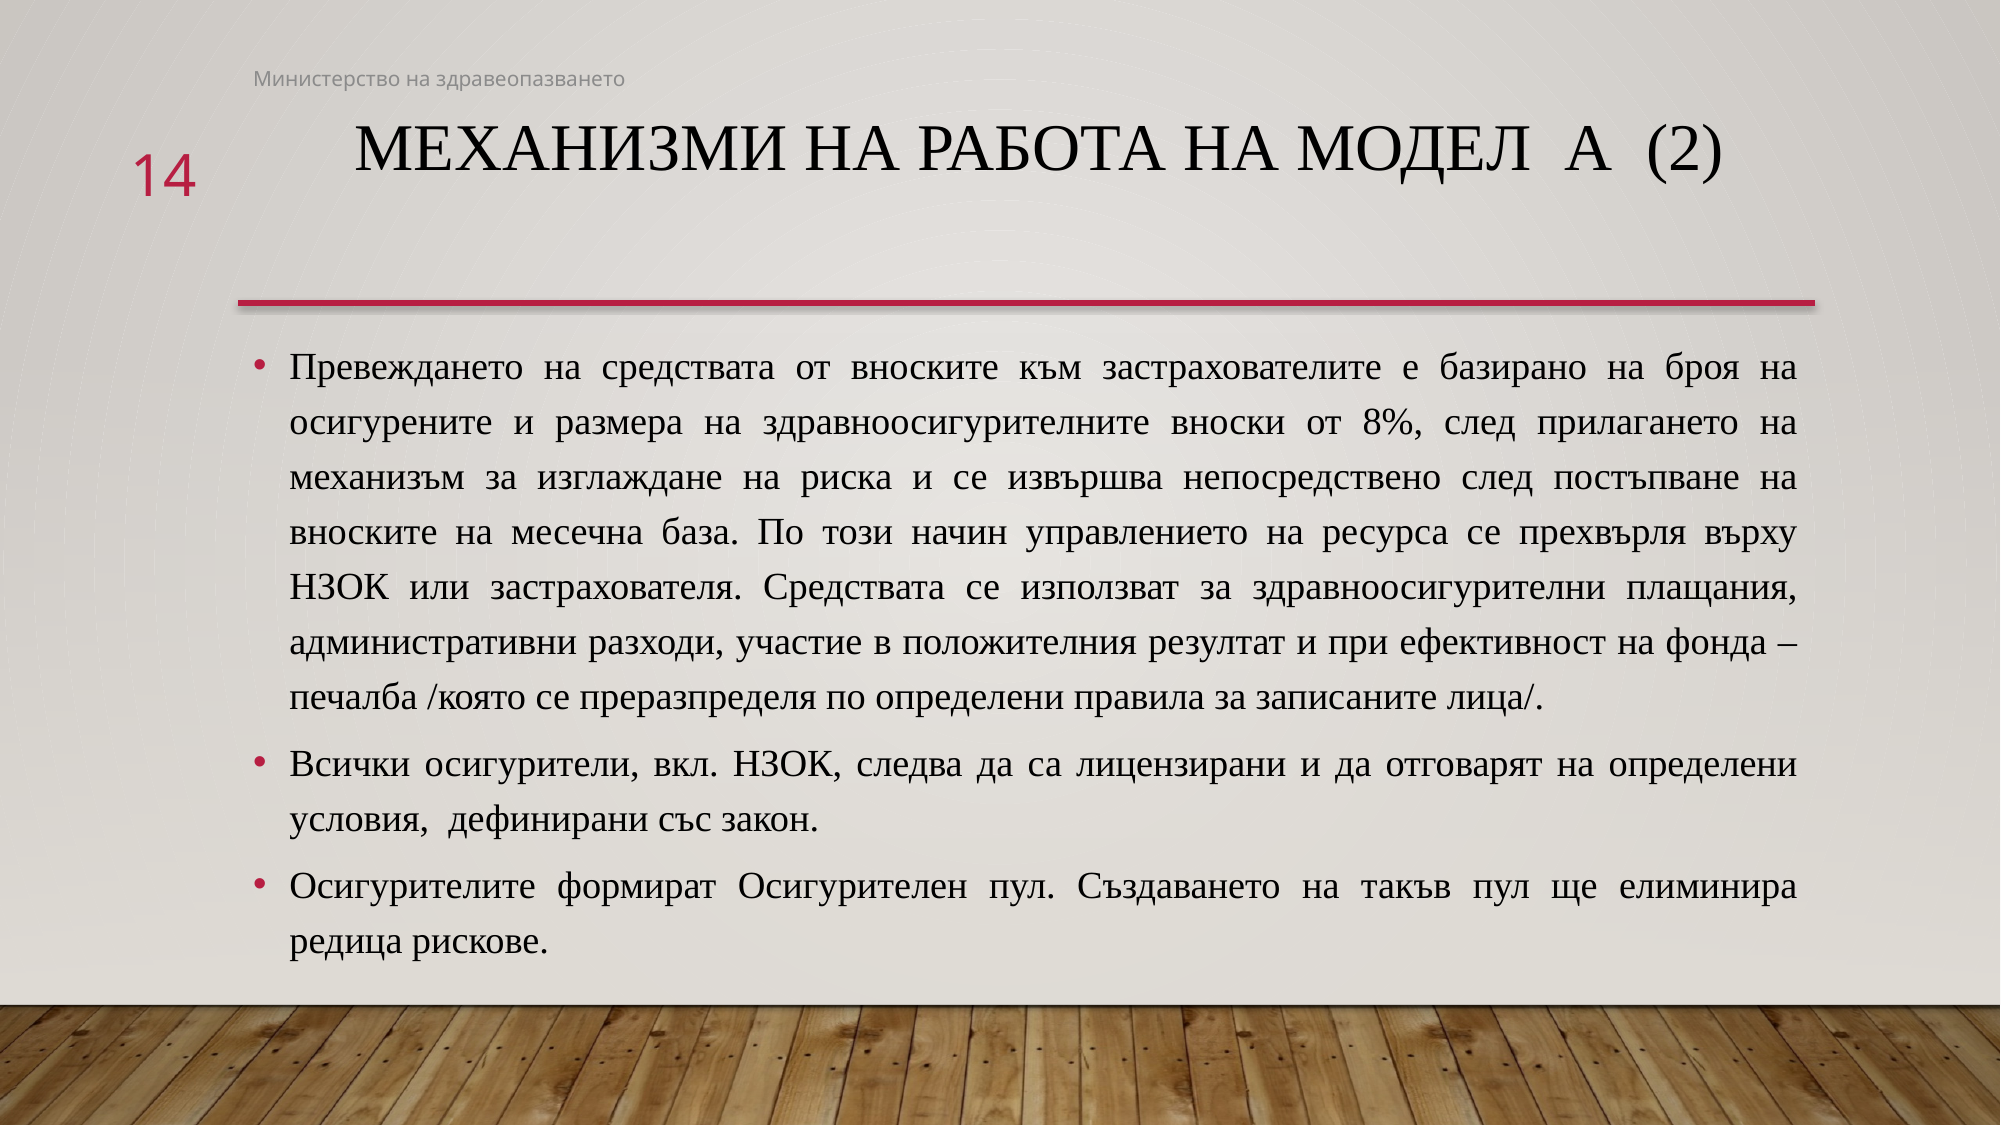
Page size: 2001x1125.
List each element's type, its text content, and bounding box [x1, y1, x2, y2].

footer Министерство на здравеопазването [238, 54, 1213, 105]
picture [0, 1005, 2000, 1125]
title Механизми на работа на модел а (2) [339, 104, 1765, 214]
list Превеждането на средствата от вноските към застрахователите е базирано на броя на осигурените и размера на здравноосигурителните вноски от 8%, след прилагането на механизъм за изглаждане на риска и се извършва непосредствено след постъпване на вноските на месечна база. По този начин управлението на ресурса се прехвърля върху НЗОК или застрахователя. Средствата се използват за здравноосигурителни плащания, административни разходи, участие в положителния резултат и при ефективност на фонда – печалба /която се преразпределя по определени правила за записаните лица/. Всички осигурители, вкл. НЗОК, следва да са лицензирани и да отговарят на определени условия, дефинирани със закон. Осигурителите формират Осигурителен пул. Създаването на такъв пул ще елиминира редица рискове. [238, 324, 1814, 970]
slide_number 14 [78, 131, 212, 214]
